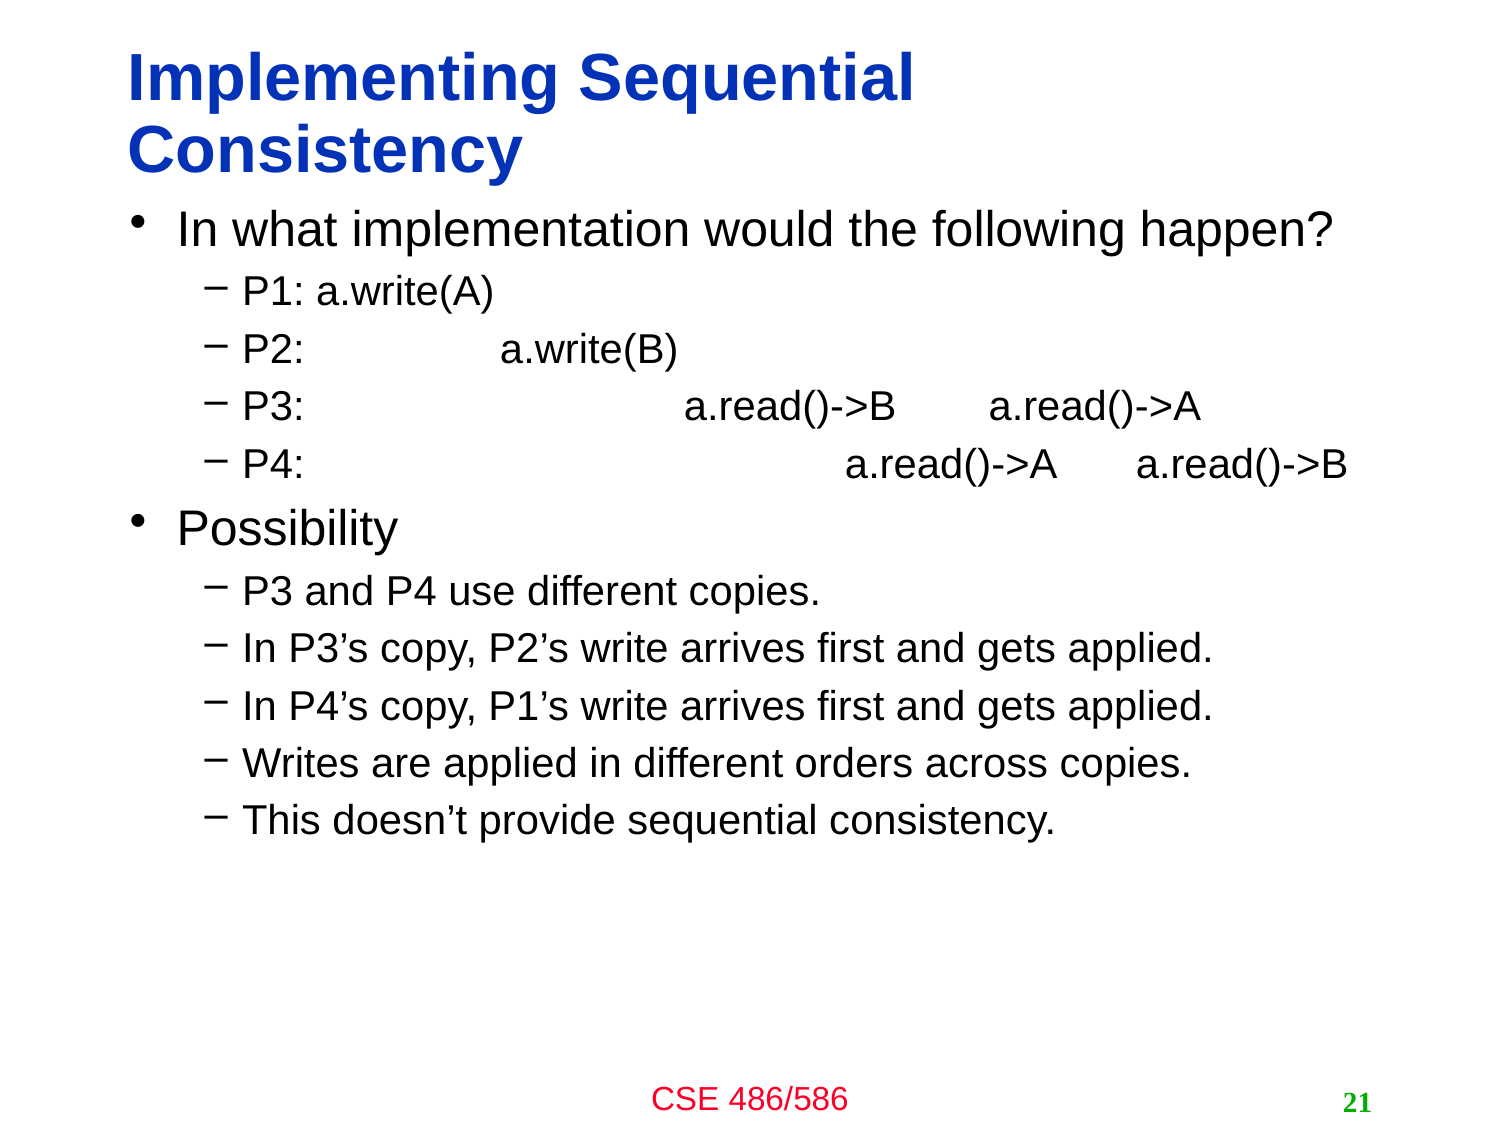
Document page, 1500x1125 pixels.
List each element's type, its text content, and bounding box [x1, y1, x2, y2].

title Implementing Sequential Consistency [112, 53, 1310, 176]
slide_number 21 [1074, 1076, 1388, 1125]
list In what implementation would the following happen? P1: a.write(A) P2: a.write(B) P3: a.read()->B a.read()->A P4: a.read()->A a.read()->B Possibility P3 and P4 use different copies. In P3’s copy, P2’s write arrives first and gets applied. In P4’s copy, P1’s write arrives first and gets applied. Writes are applied in different orders across copies. This doesn’t provide sequential consistency. [114, 195, 1376, 1005]
